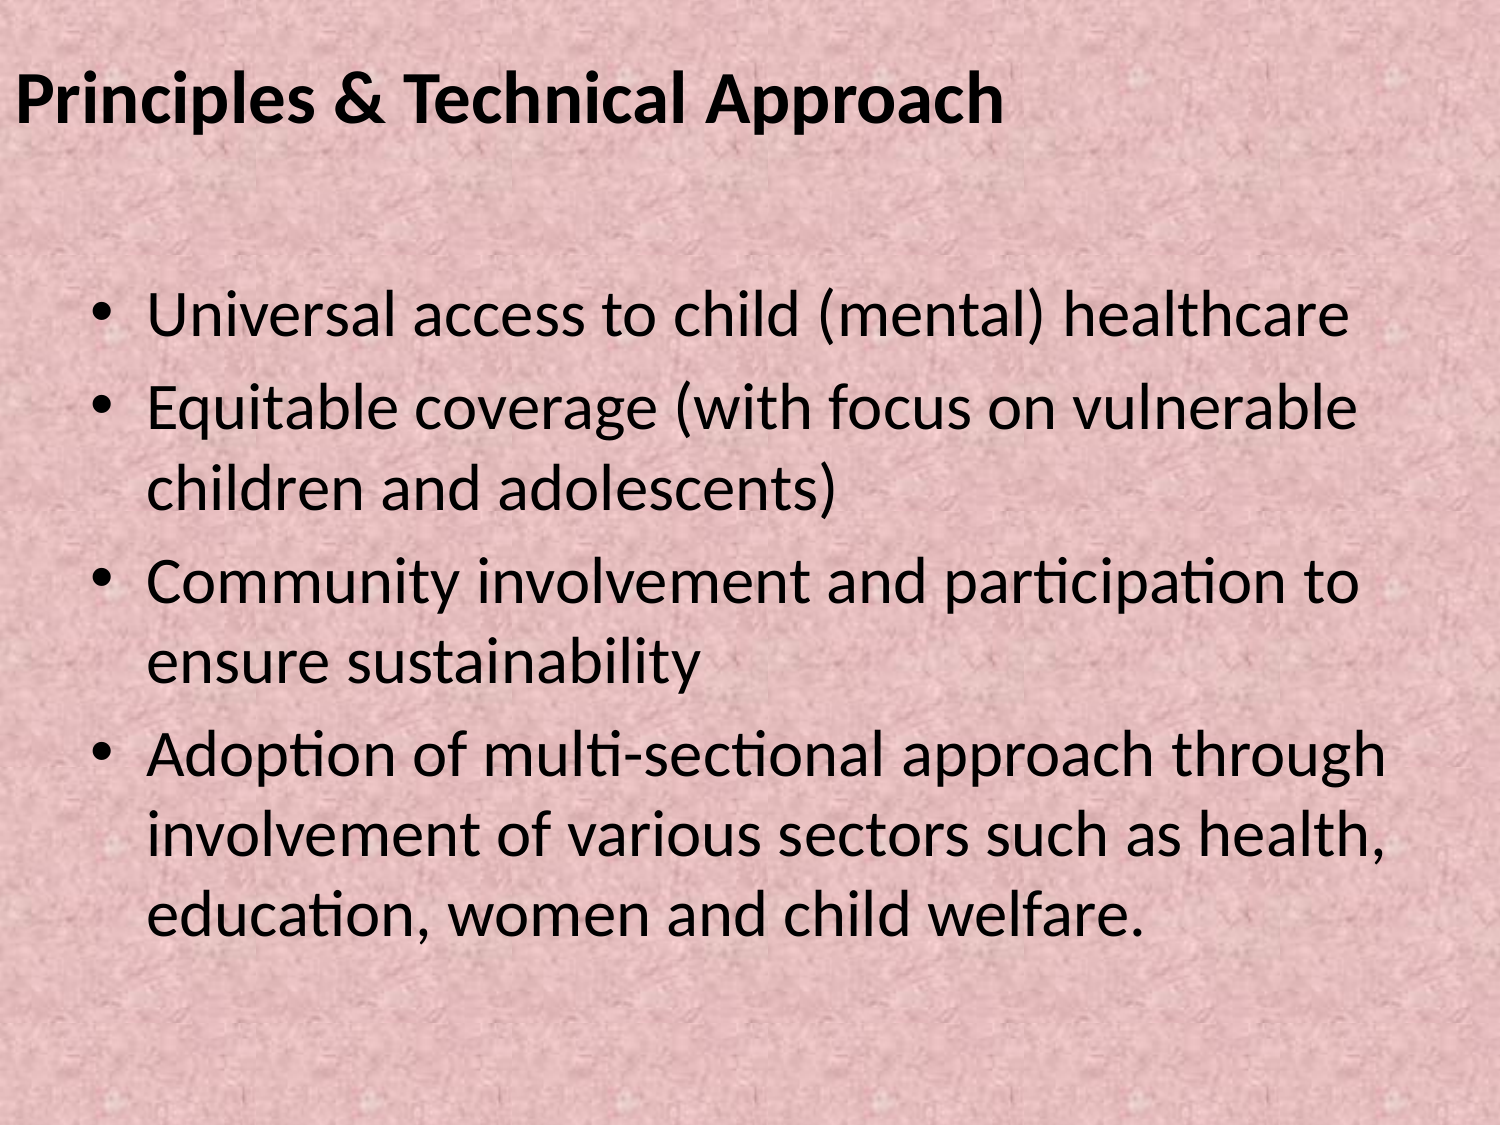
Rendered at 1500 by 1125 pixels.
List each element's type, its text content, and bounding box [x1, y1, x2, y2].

title Principles & Technical Approach [0, 0, 1350, 188]
list Universal access to child (mental) healthcare Equitable coverage (with focus on vulnerable children and adolescents) Community involvement and participation to ensure sustainability Adoption of multi-sectional approach through involvement of various sectors such as health, education, women and child welfare. [75, 262, 1425, 1005]
picture [0, 0, 1500, 1125]
